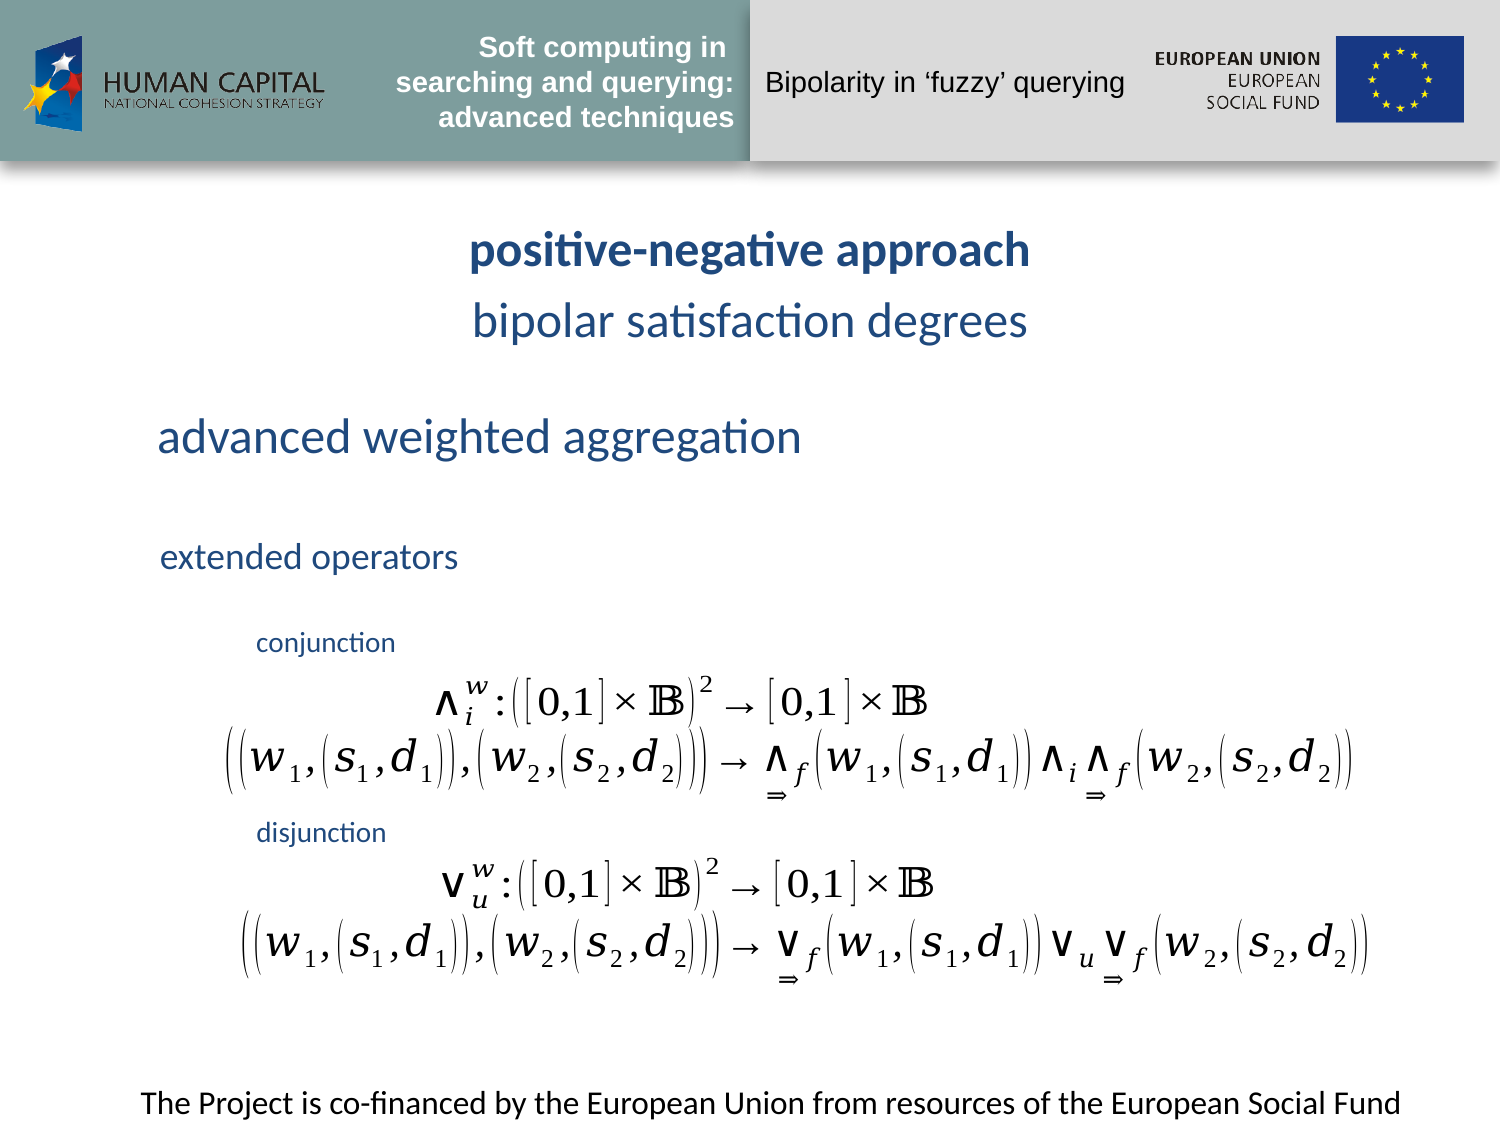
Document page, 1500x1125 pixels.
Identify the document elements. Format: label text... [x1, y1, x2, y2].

picture [15, 23, 326, 133]
text_box positive-negative approach [454, 209, 1046, 285]
text_box disjunction [241, 805, 402, 856]
text_box advanced weighted aggregation [67, 396, 1306, 472]
title Soft computing in searching and querying: advanced techniques [0, 0, 750, 161]
text_box bipolar satisfaction degrees [456, 280, 1043, 355]
text_box [742, 8, 750, 161]
text_box The Project is co-financed by the European Union from resources of the European Social Fund [125, 1073, 1418, 1125]
list Bipolarity in ‘fuzzy’ querying [750, 0, 1500, 161]
picture [1154, 36, 1465, 123]
text_box conjunction [241, 616, 411, 667]
text_box extended operators [145, 524, 475, 585]
